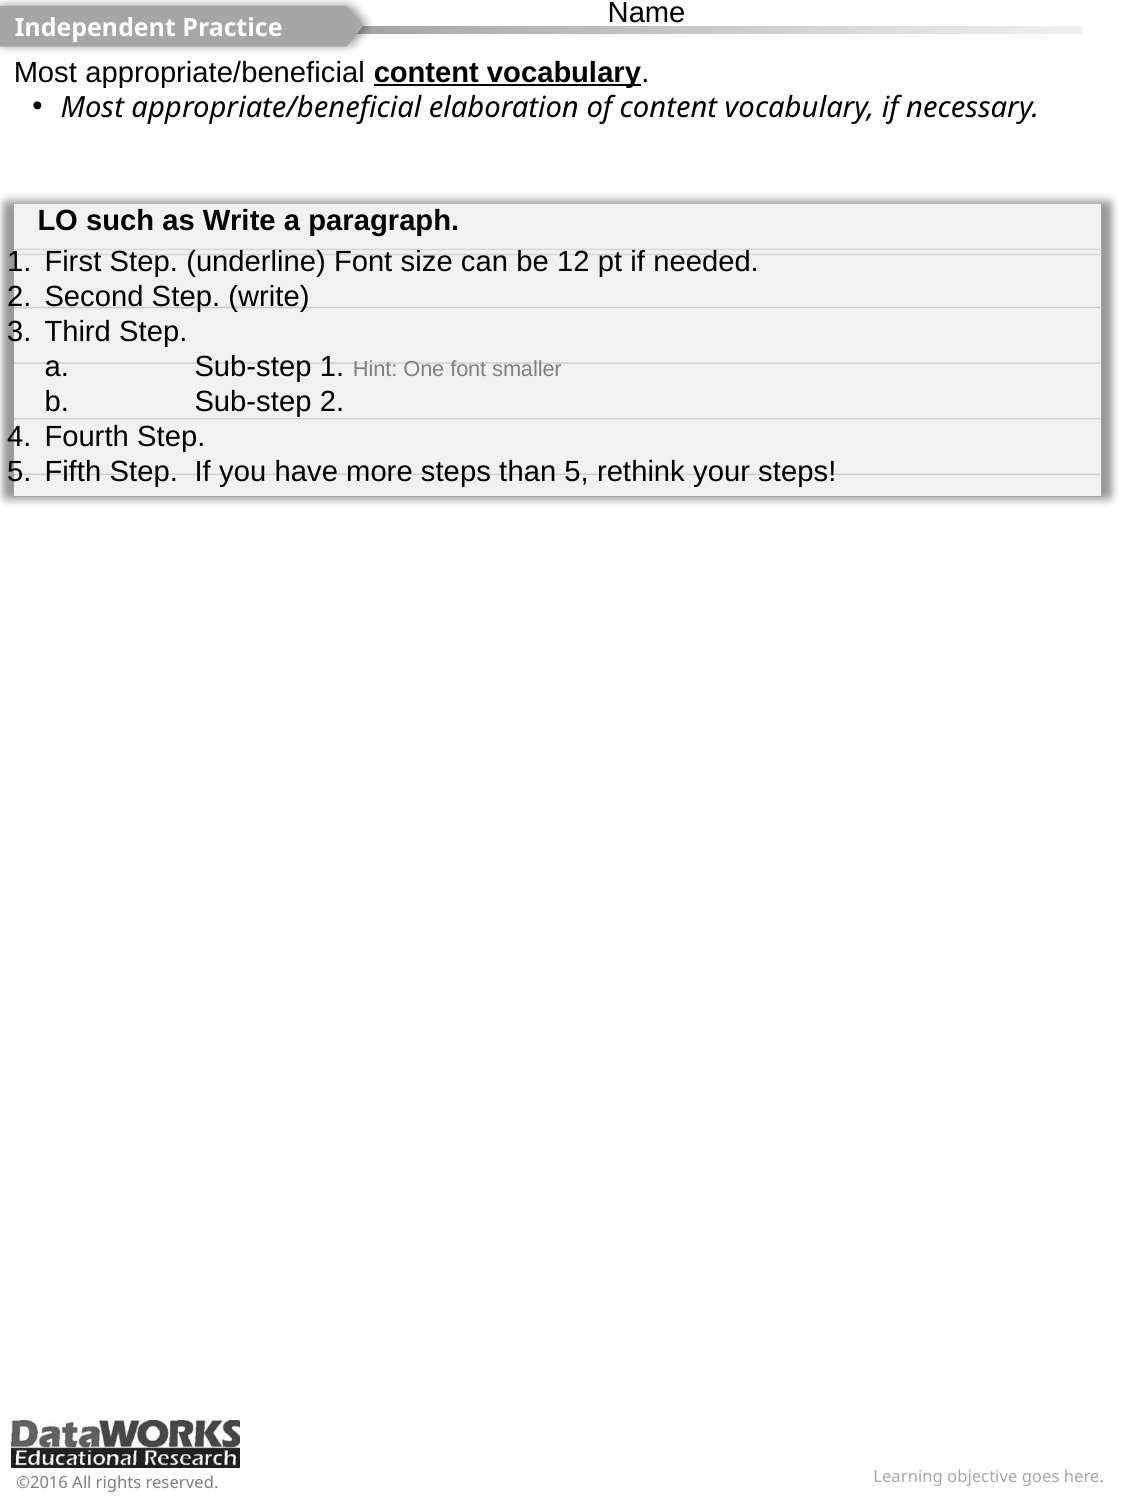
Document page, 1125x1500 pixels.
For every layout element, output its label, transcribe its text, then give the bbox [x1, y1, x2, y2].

text_box Most appropriate/beneficial content vocabulary. Most appropriate/beneficial elaboration of content vocabulary, if necessary. [0, 45, 1111, 131]
text_box [372, 24, 1084, 36]
picture [11, 1420, 240, 1468]
text_box Independent Practice [0, 5, 364, 45]
text_box Name [607, 0, 686, 29]
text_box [0, 187, 1124, 513]
text_box Learning objective goes here. [489, 1458, 1120, 1494]
